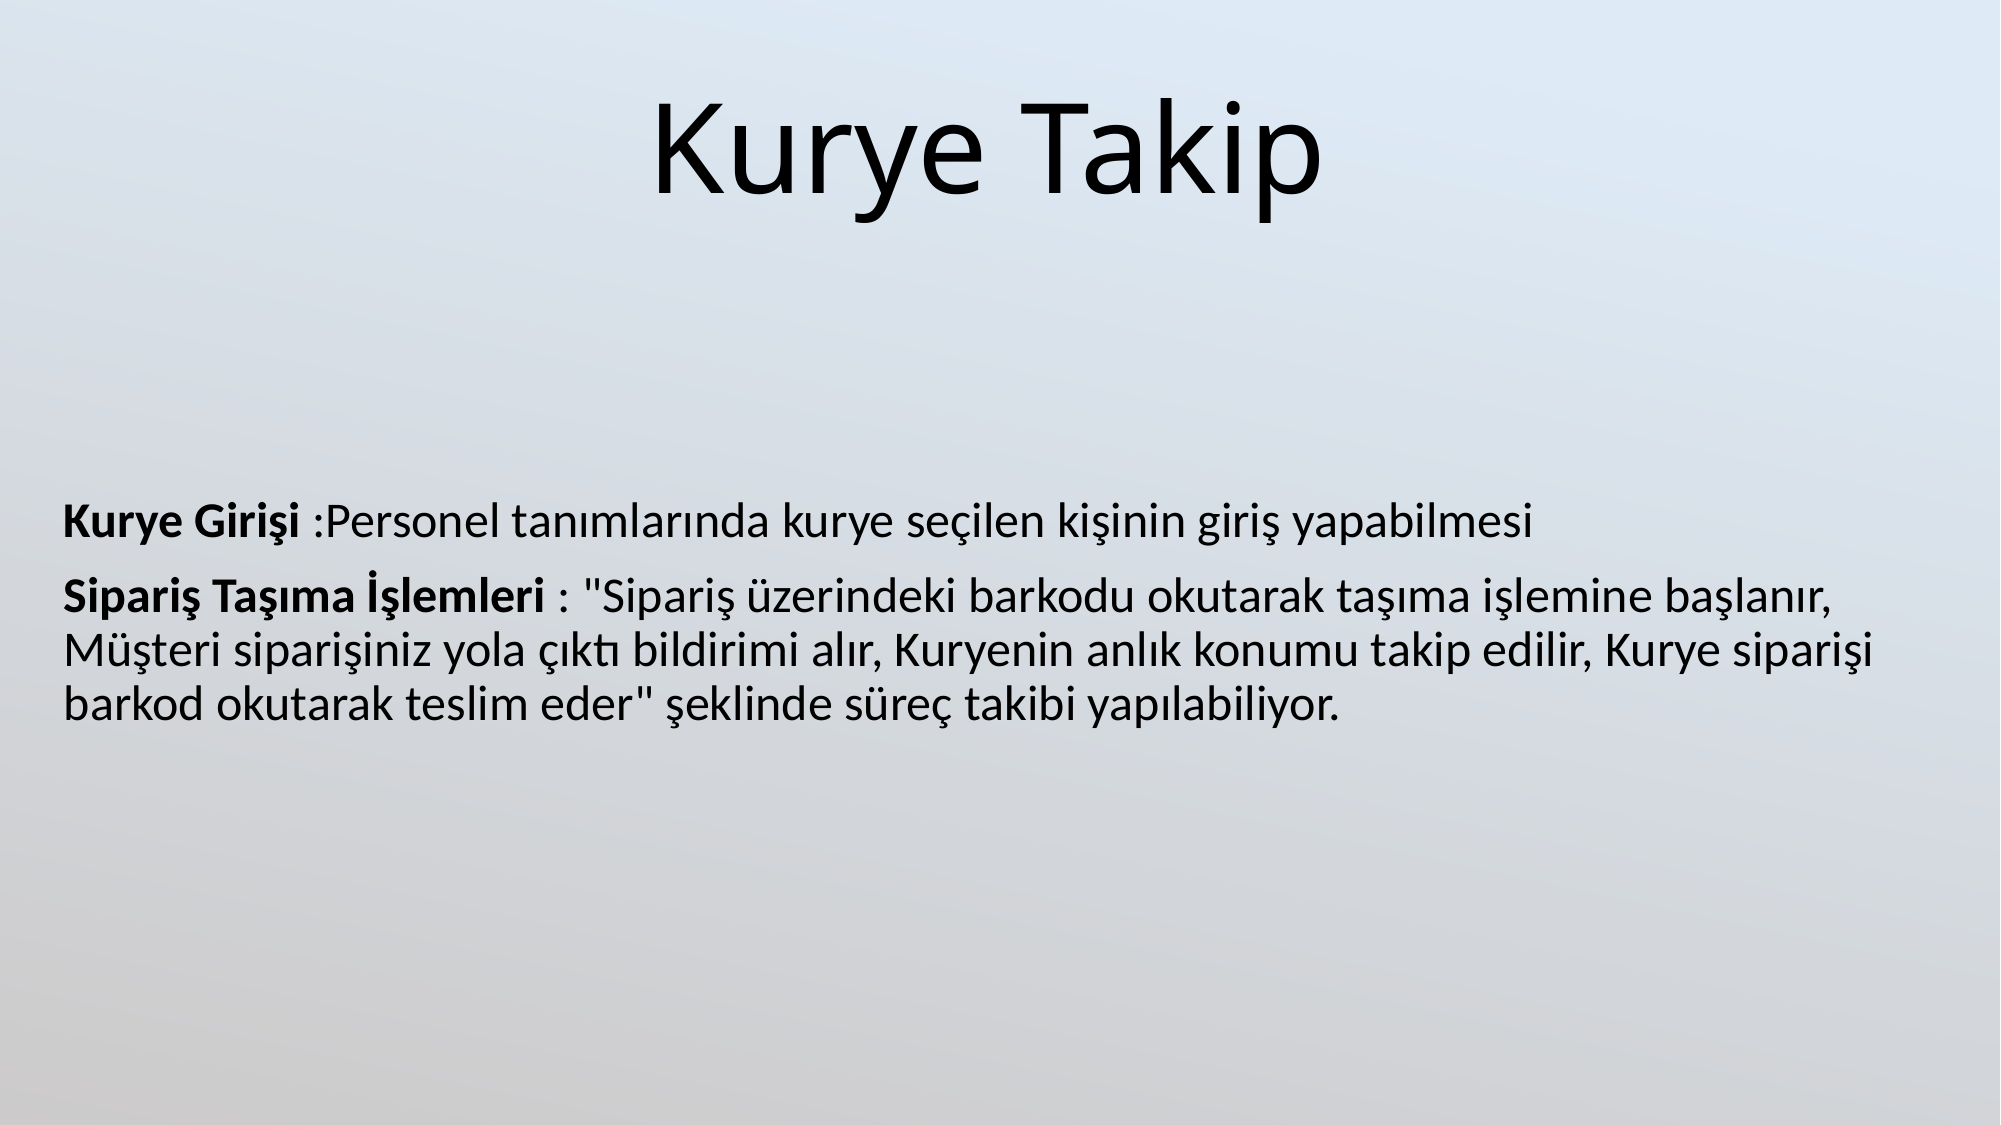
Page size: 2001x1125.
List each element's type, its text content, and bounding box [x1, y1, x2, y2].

title Kurye Takip [237, 66, 1738, 206]
subtitle Kurye Girişi :Personel tanımlarında kurye seçilen kişinin giriş yapabilmesi Sipariş Taşıma İşlemleri : "Sipariş üzerindeki barkodu okutarak taşıma işlemine başlanır, Müşteri siparişiniz yola çıktı bildirimi alır, Kuryenin anlık konumu takip edilir, Kurye siparişi barkod okutarak teslim eder" şeklinde süreç takibi yapılabiliyor. [48, 206, 1966, 1095]
